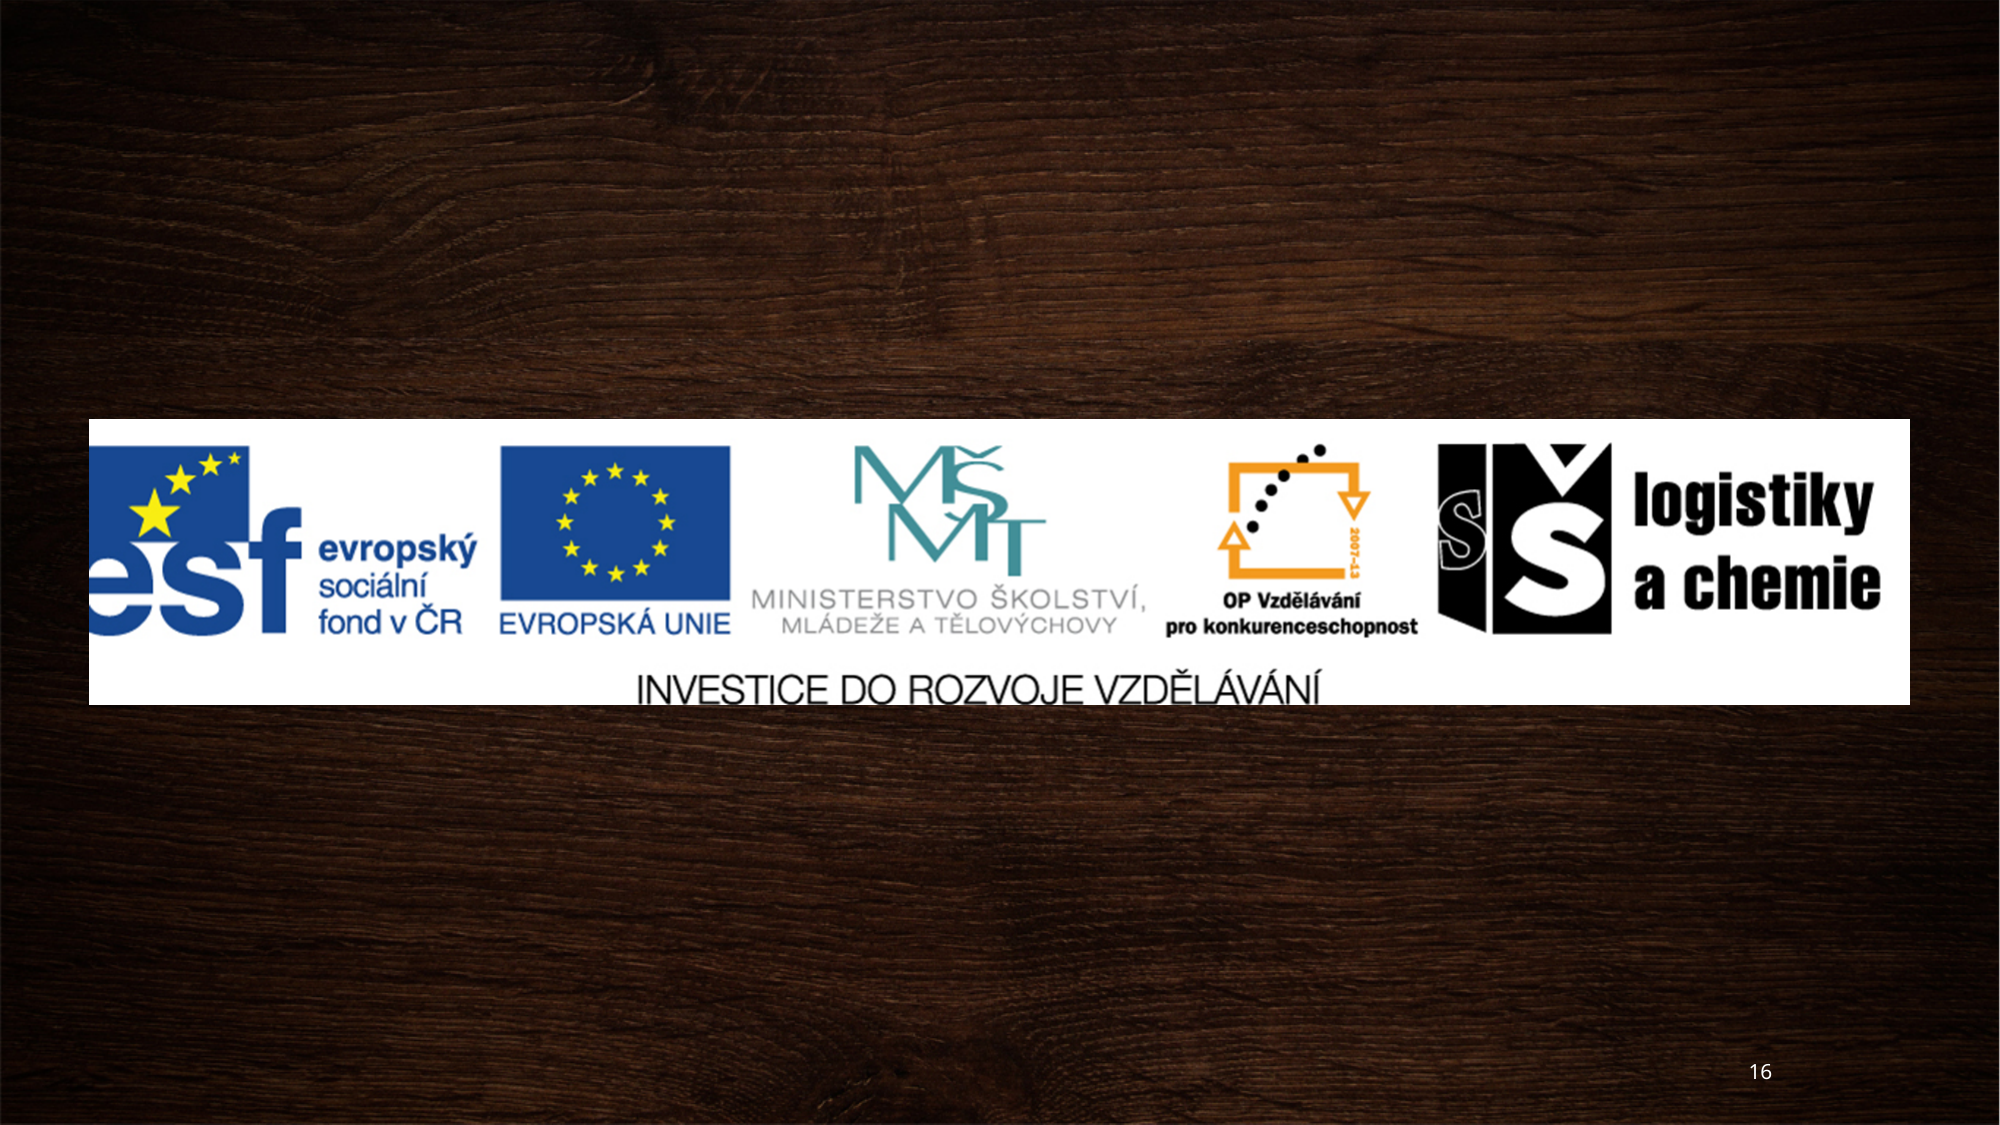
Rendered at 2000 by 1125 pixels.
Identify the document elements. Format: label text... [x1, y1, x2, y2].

picture [0, 0, 2000, 1125]
slide_number 16 [1587, 1050, 1788, 1096]
